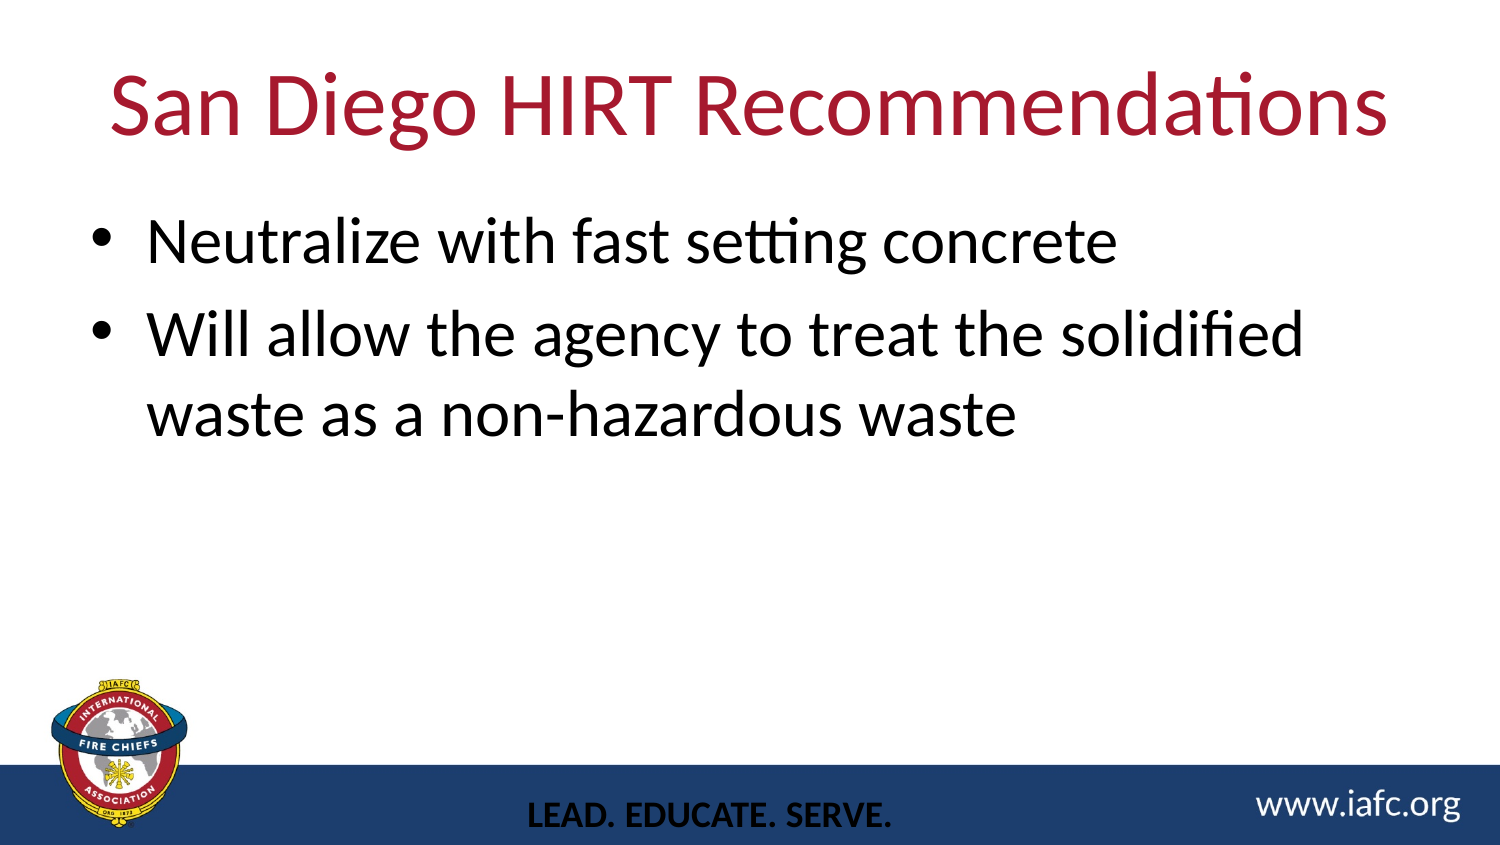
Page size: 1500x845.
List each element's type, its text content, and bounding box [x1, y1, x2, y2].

picture [0, 0, 1500, 845]
footer LEAD. EDUCATE. SERVE. [512, 782, 988, 828]
title San Diego HIRT Recommendations [75, 28, 1425, 169]
list Neutralize with fast setting concrete Will allow the agency to treat the solidified waste as a non-hazardous waste [75, 188, 1425, 710]
